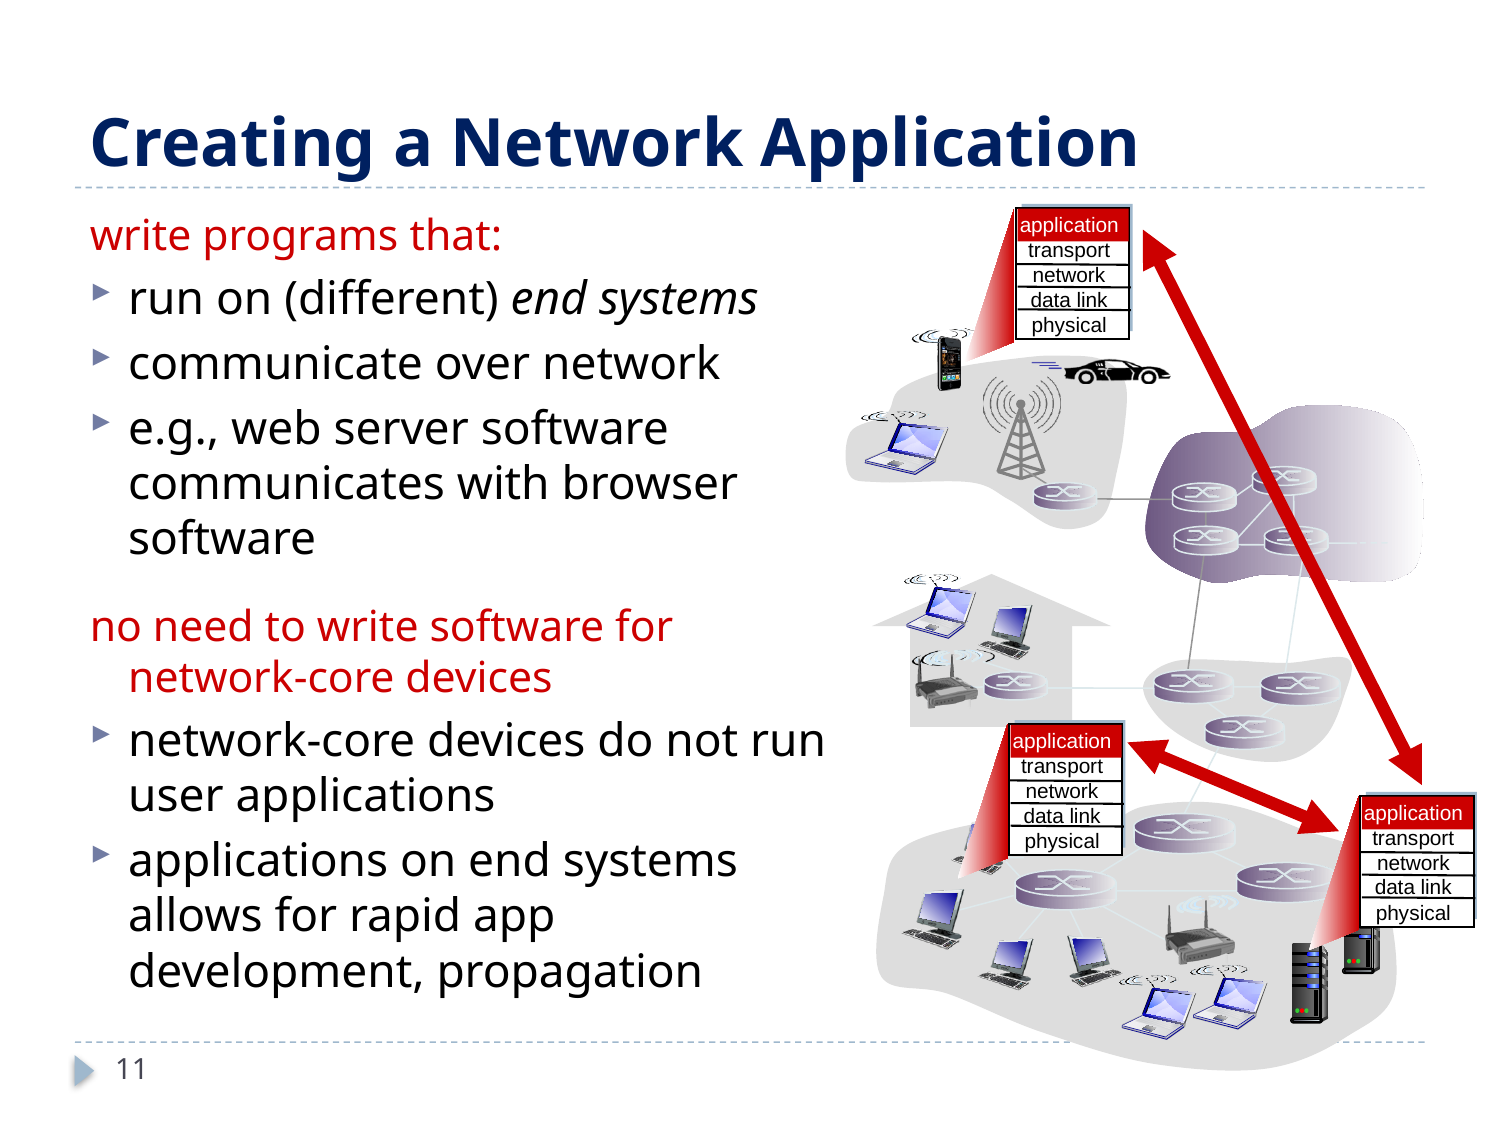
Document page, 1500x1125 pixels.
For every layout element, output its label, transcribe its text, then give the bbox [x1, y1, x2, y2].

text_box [843, 327, 1426, 1074]
title Creating a Network Application [75, 24, 1425, 188]
text_box [1142, 229, 1192, 327]
slide_number 11 [100, 1042, 426, 1103]
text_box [957, 720, 1130, 879]
list write programs that: run on (different) end systems communicate over network e.g., web server software communicates with browser software no need to write software for network-core devices network-core devices do not run user applications applications on end systems allows for rapid app development, propagation [75, 200, 863, 1010]
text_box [1308, 791, 1481, 951]
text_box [964, 203, 1137, 363]
